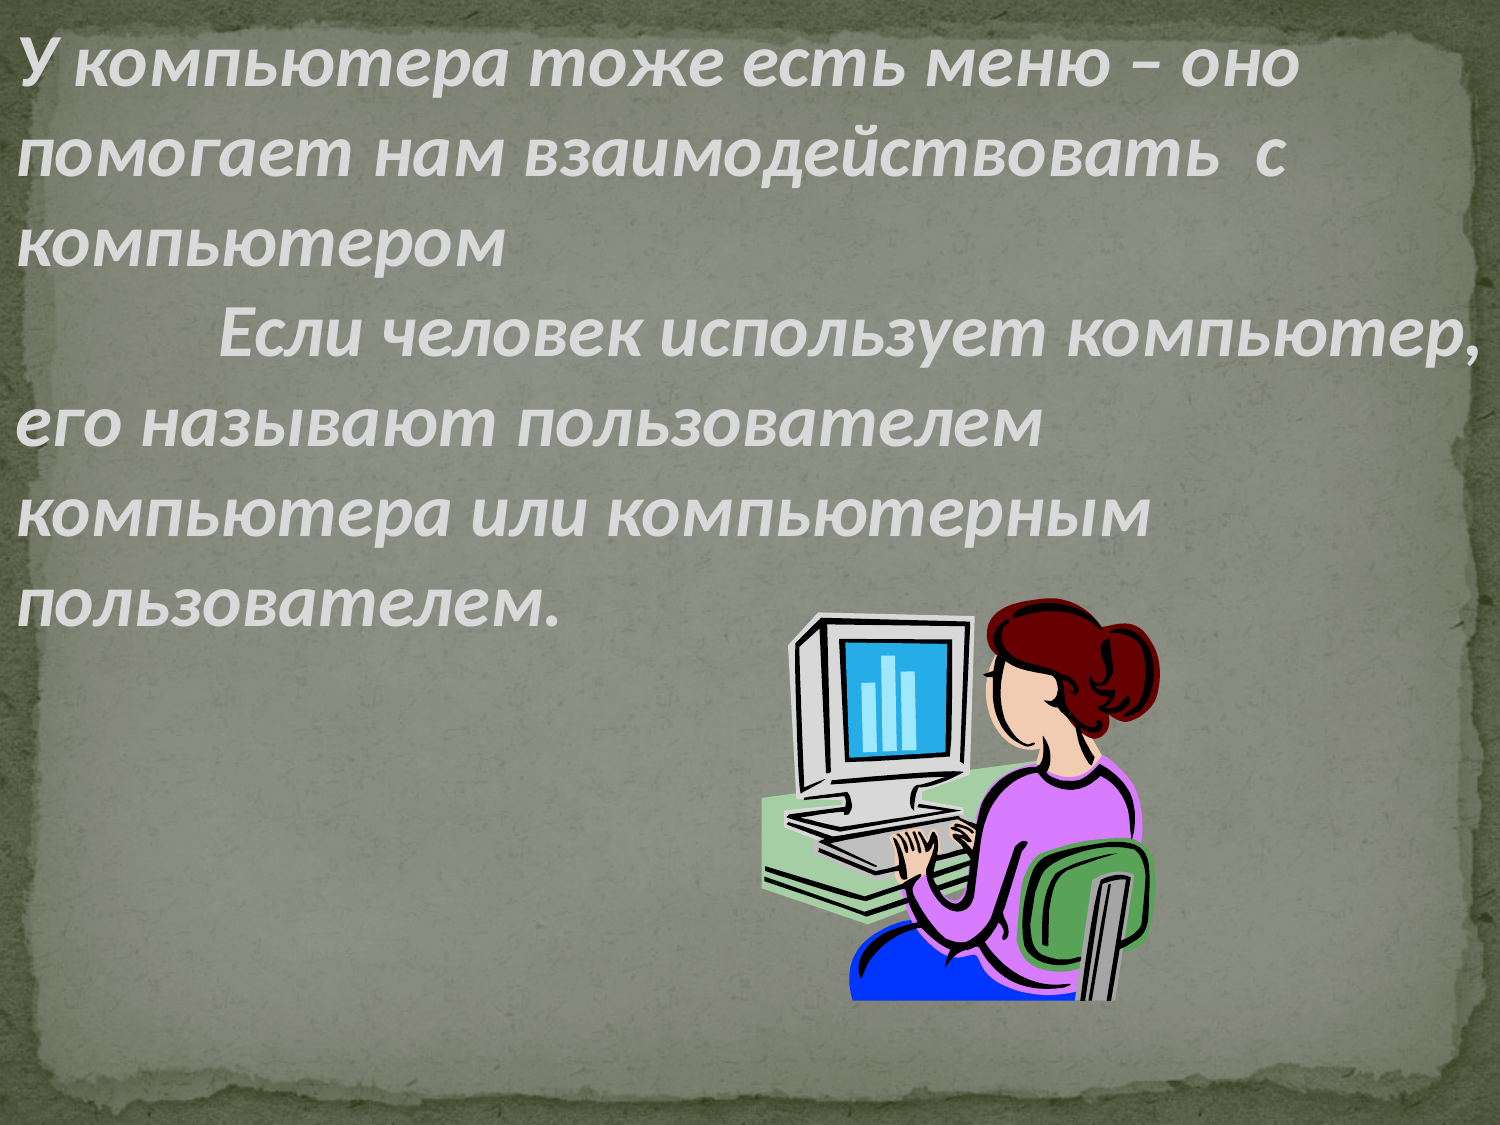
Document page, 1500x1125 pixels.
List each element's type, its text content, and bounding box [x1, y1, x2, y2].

picture [763, 599, 1160, 1004]
text_box У компьютера тоже есть меню – оно помогает нам взаимодействовать с компьютером Если человек использует компьютер, его называют пользователем компьютера или компьютерным пользователем. [0, 3, 1500, 739]
